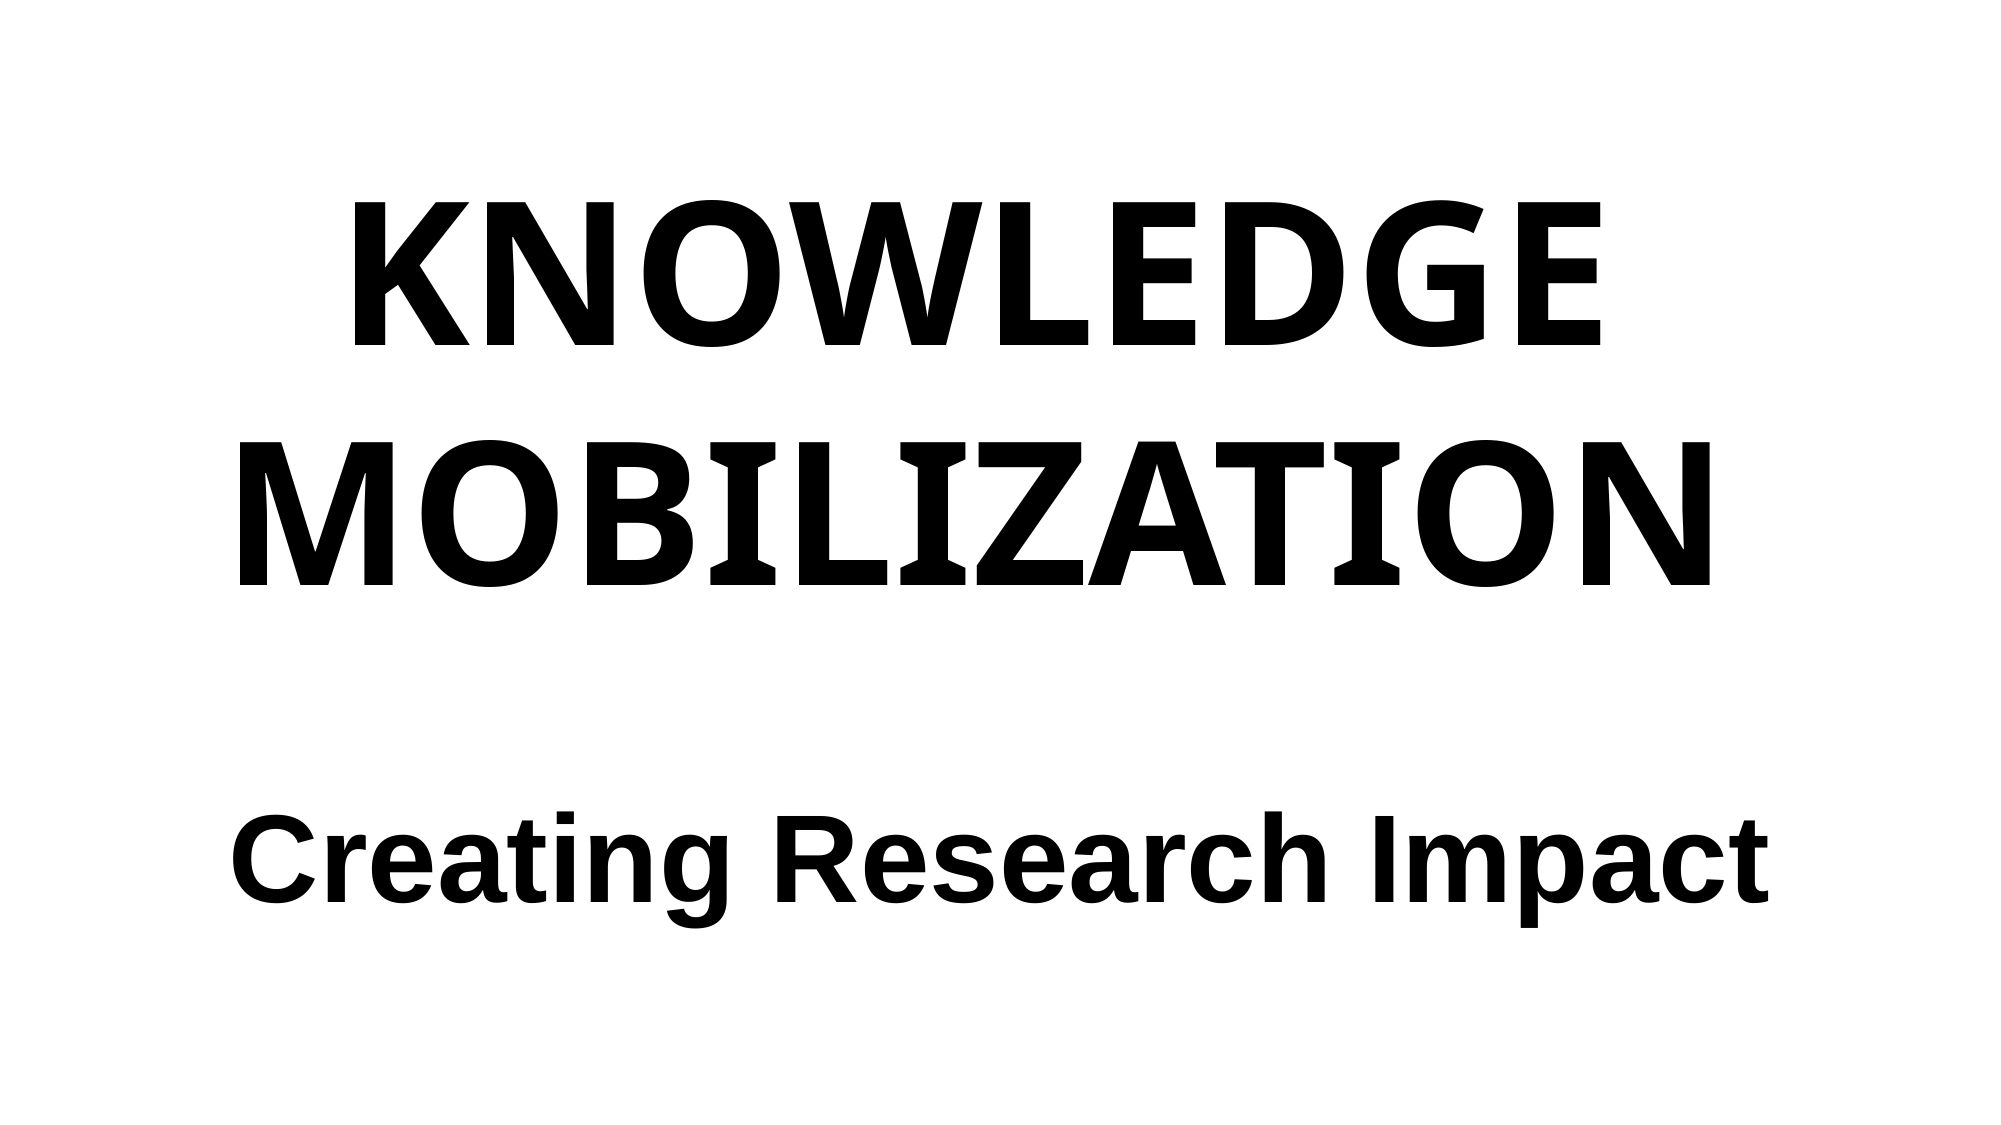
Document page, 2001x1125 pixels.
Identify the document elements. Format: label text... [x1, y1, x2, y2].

text_box Creating Research Impact [213, 770, 1786, 935]
text_box KNOWLEDGE MOBILIZATION [207, 138, 1743, 633]
